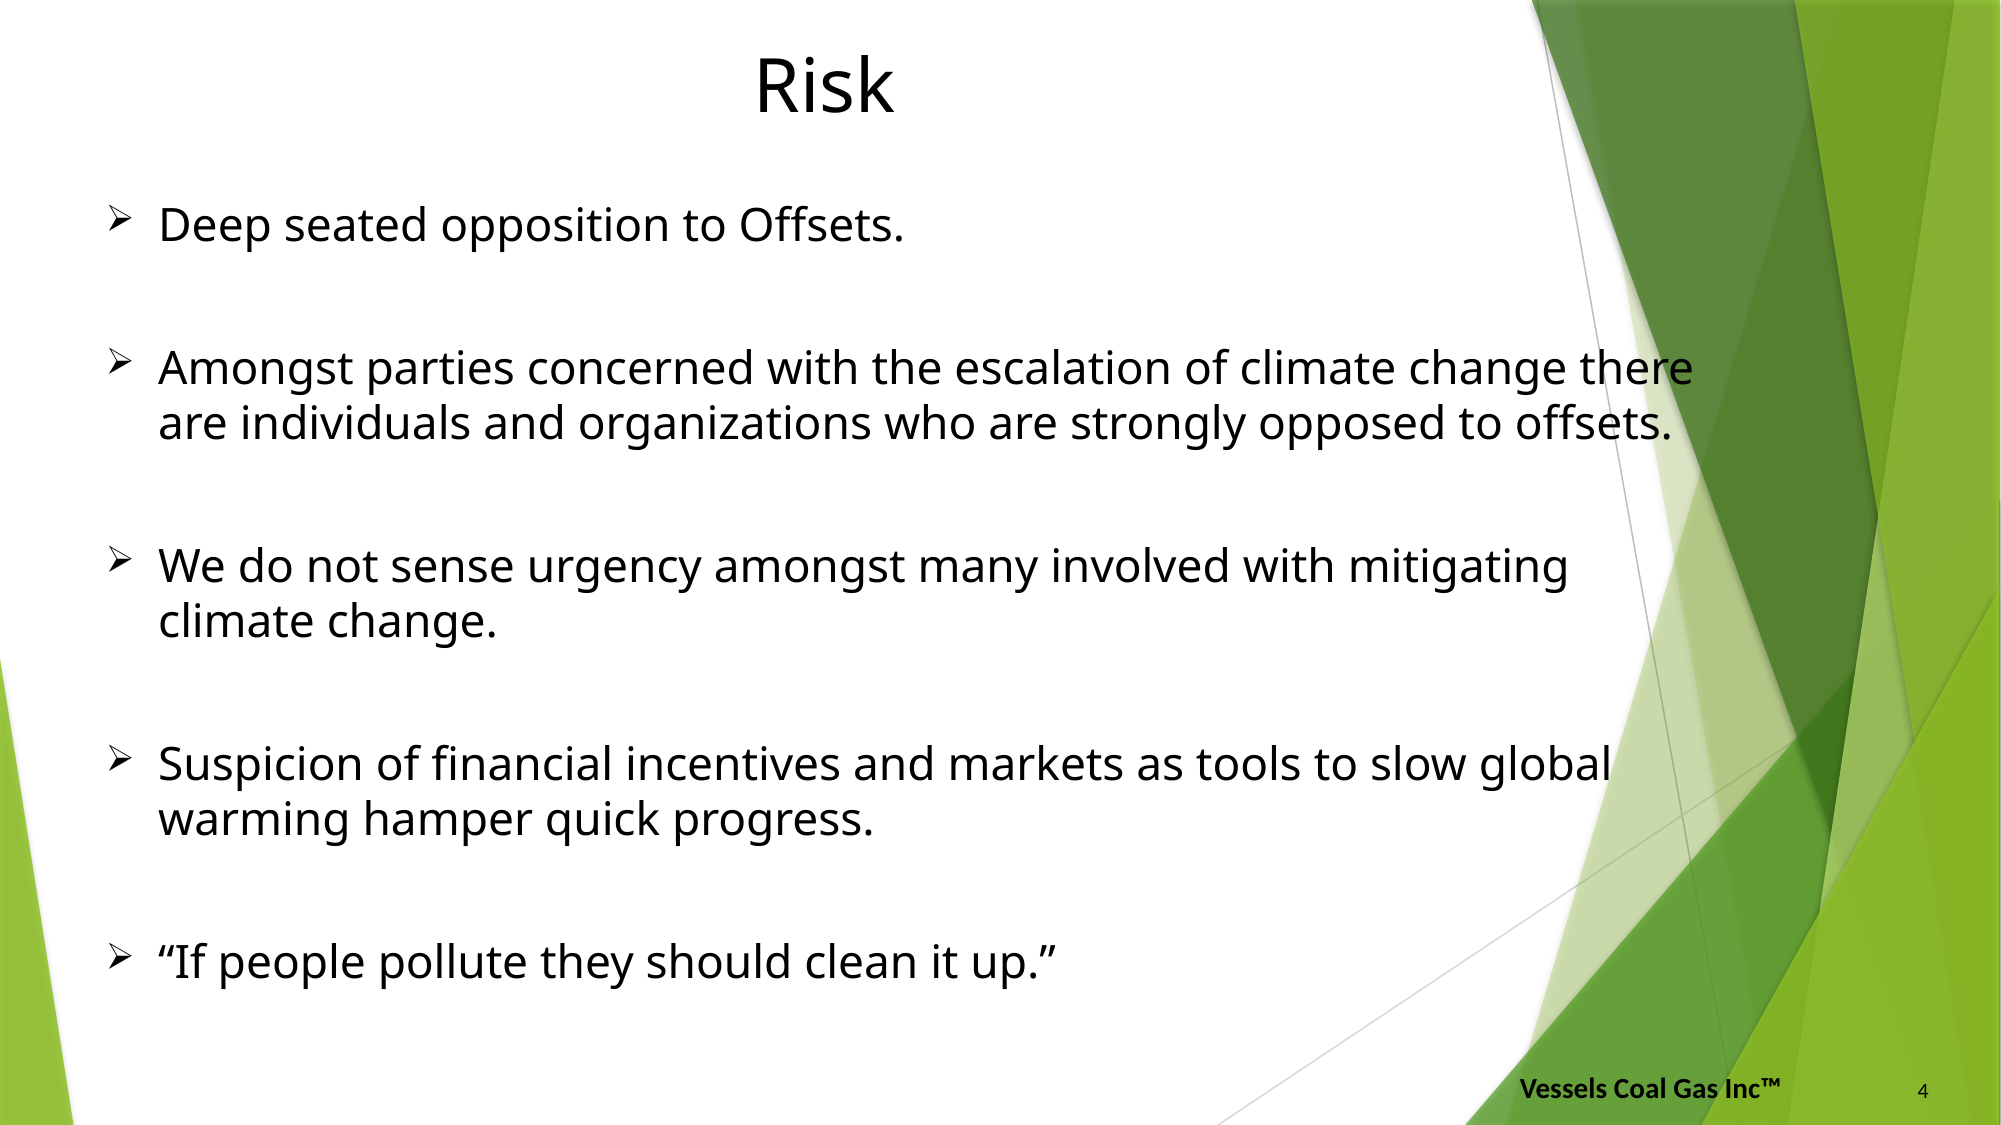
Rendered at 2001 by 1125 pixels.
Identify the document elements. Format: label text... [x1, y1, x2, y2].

title Risk [0, 30, 1650, 152]
text_box Vessels Coal Gas Inc™ [1504, 1061, 1827, 1125]
text_box 4 [1727, 1059, 1944, 1120]
list Deep seated opposition to Offsets. Amongst parties concerned with the escalation of climate change there are individuals and organizations who are strongly opposed to offsets. We do not sense urgency amongst many involved with mitigating climate change. Suspicion of financial incentives and markets as tools to slow global warming hamper quick progress. “If people pollute they should clean it up.” [90, 187, 1741, 1003]
